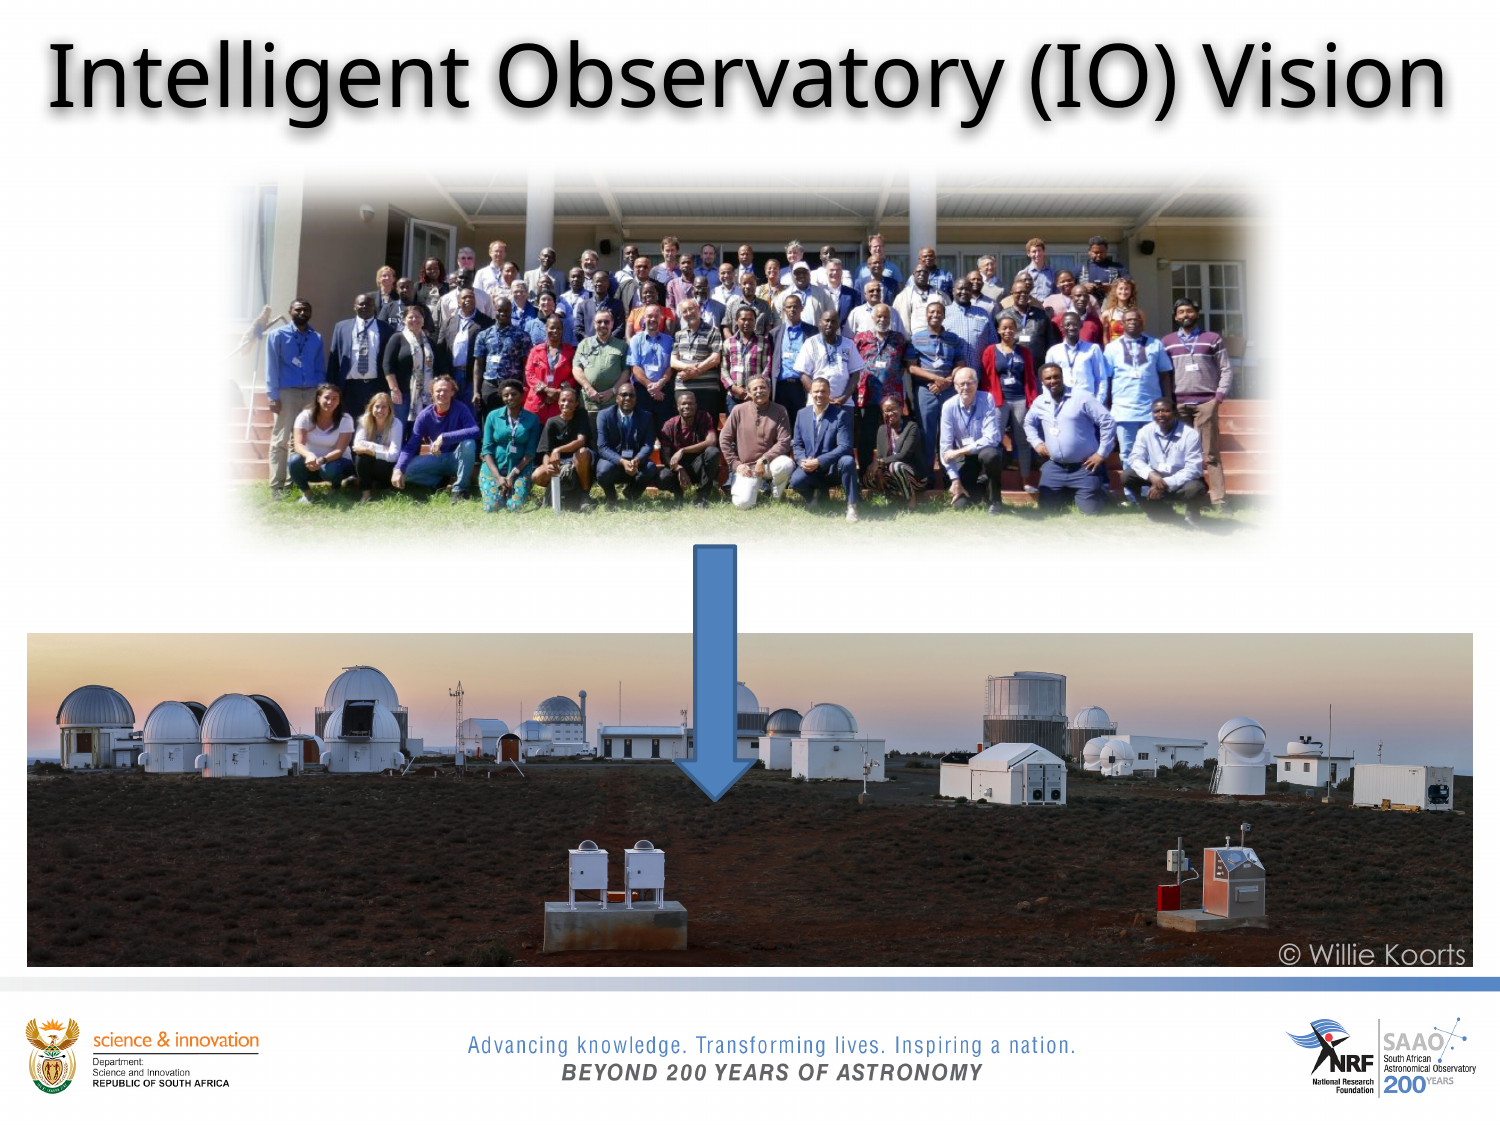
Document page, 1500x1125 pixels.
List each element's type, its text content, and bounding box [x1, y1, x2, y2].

text_box [693, 571, 738, 631]
text_box Intelligent Observatory (IO) Vision [42, 14, 1458, 132]
picture [0, 0, 1500, 1125]
